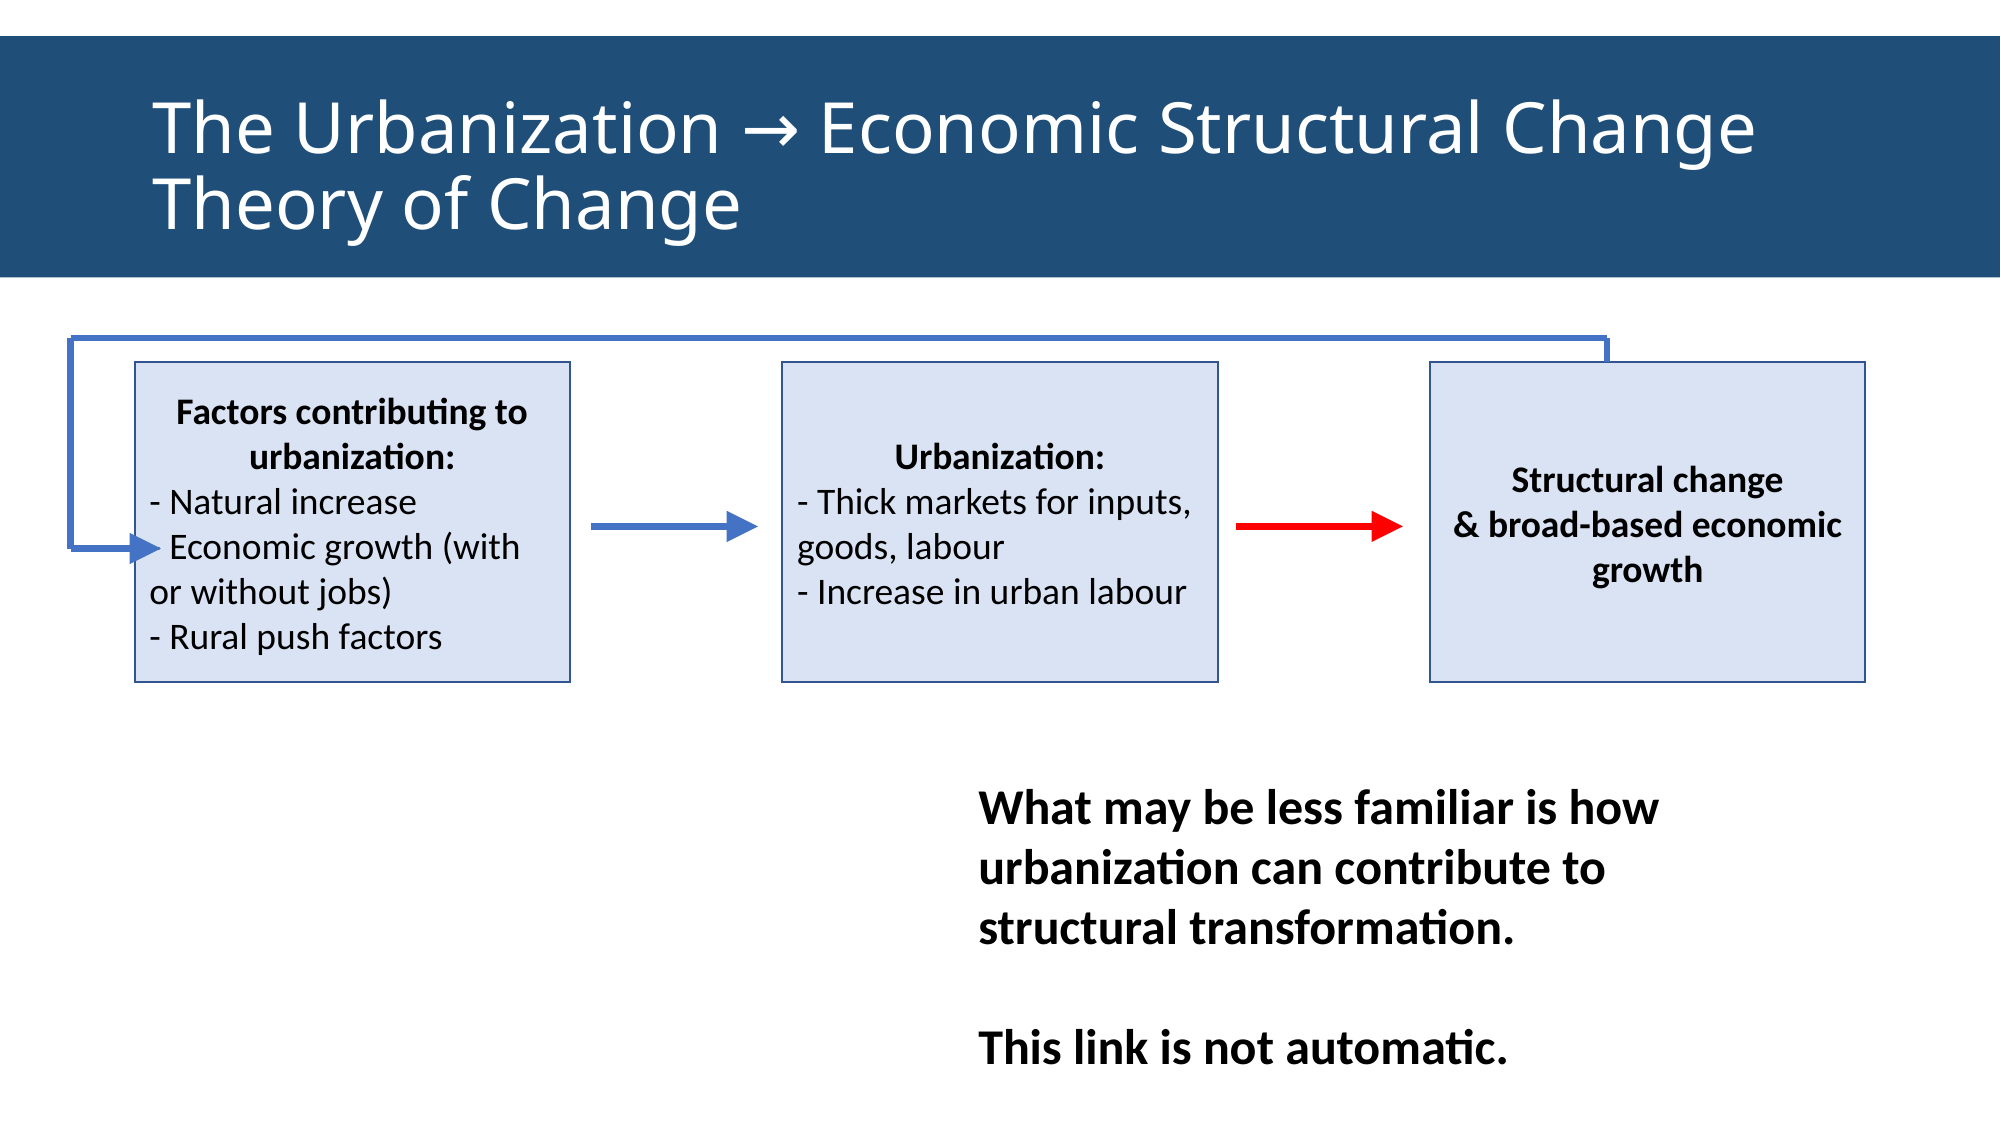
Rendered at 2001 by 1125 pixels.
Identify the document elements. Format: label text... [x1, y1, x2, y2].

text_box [70, 338, 1608, 549]
text_box [0, 35, 2000, 278]
title The Urbanization → Economic Structural Change Theory of Change [137, 59, 1863, 278]
text_box Urbanization: - Thick markets for inputs, goods, labour - Increase in urban labour [781, 549, 1219, 683]
text_box Structural change & broad-based economic growth [1429, 361, 1866, 683]
text_box What may be less familiar is how urbanization can contribute to structural transformation. This link is not automatic. [963, 766, 1676, 1082]
text_box Factors contributing to urbanization: - Natural increase - Economic growth (with or without jobs) - Rural push factors [134, 549, 571, 683]
